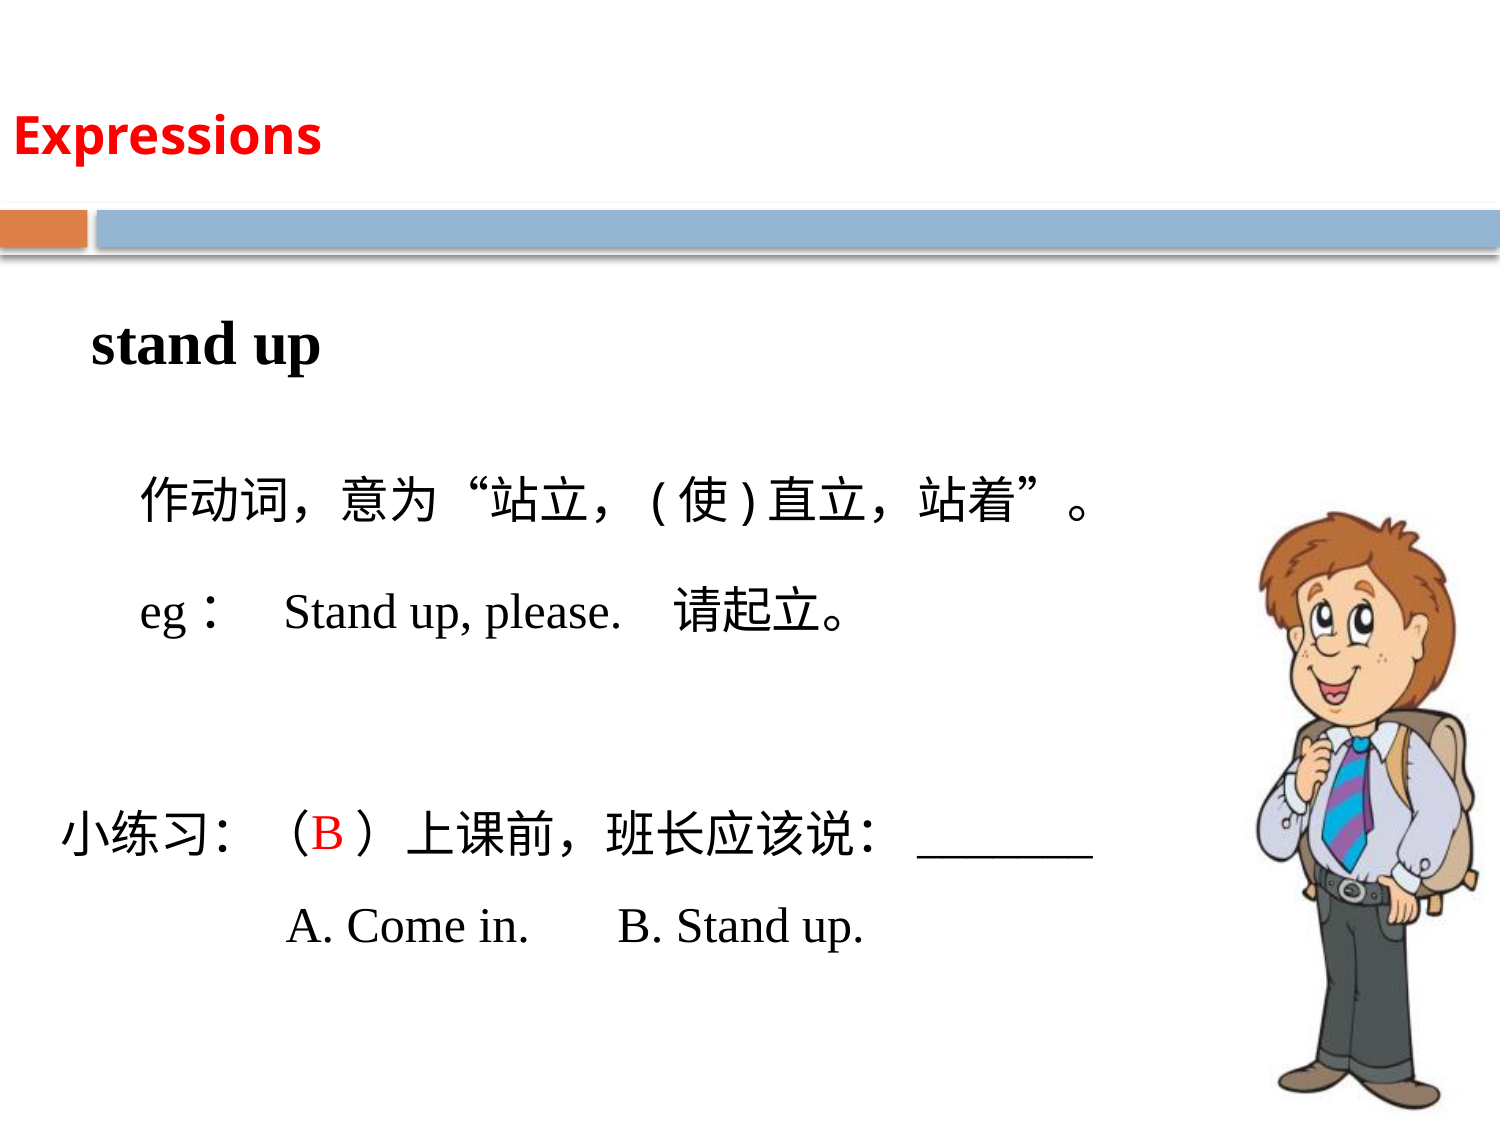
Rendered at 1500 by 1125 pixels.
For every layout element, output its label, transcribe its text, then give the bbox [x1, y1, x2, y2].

title Expressions [0, 94, 336, 174]
picture [1232, 488, 1500, 1125]
text_box 作动词，意为“站立，(使)直立，站着”。 eg： Stand up, please. 请起立。 [126, 462, 1323, 646]
text_box B [298, 793, 358, 867]
text_box stand up [79, 295, 830, 384]
text_box 小练习：（ ）上课前，班长应该说：_______ A. Come in. B. Stand up. [48, 765, 1226, 959]
